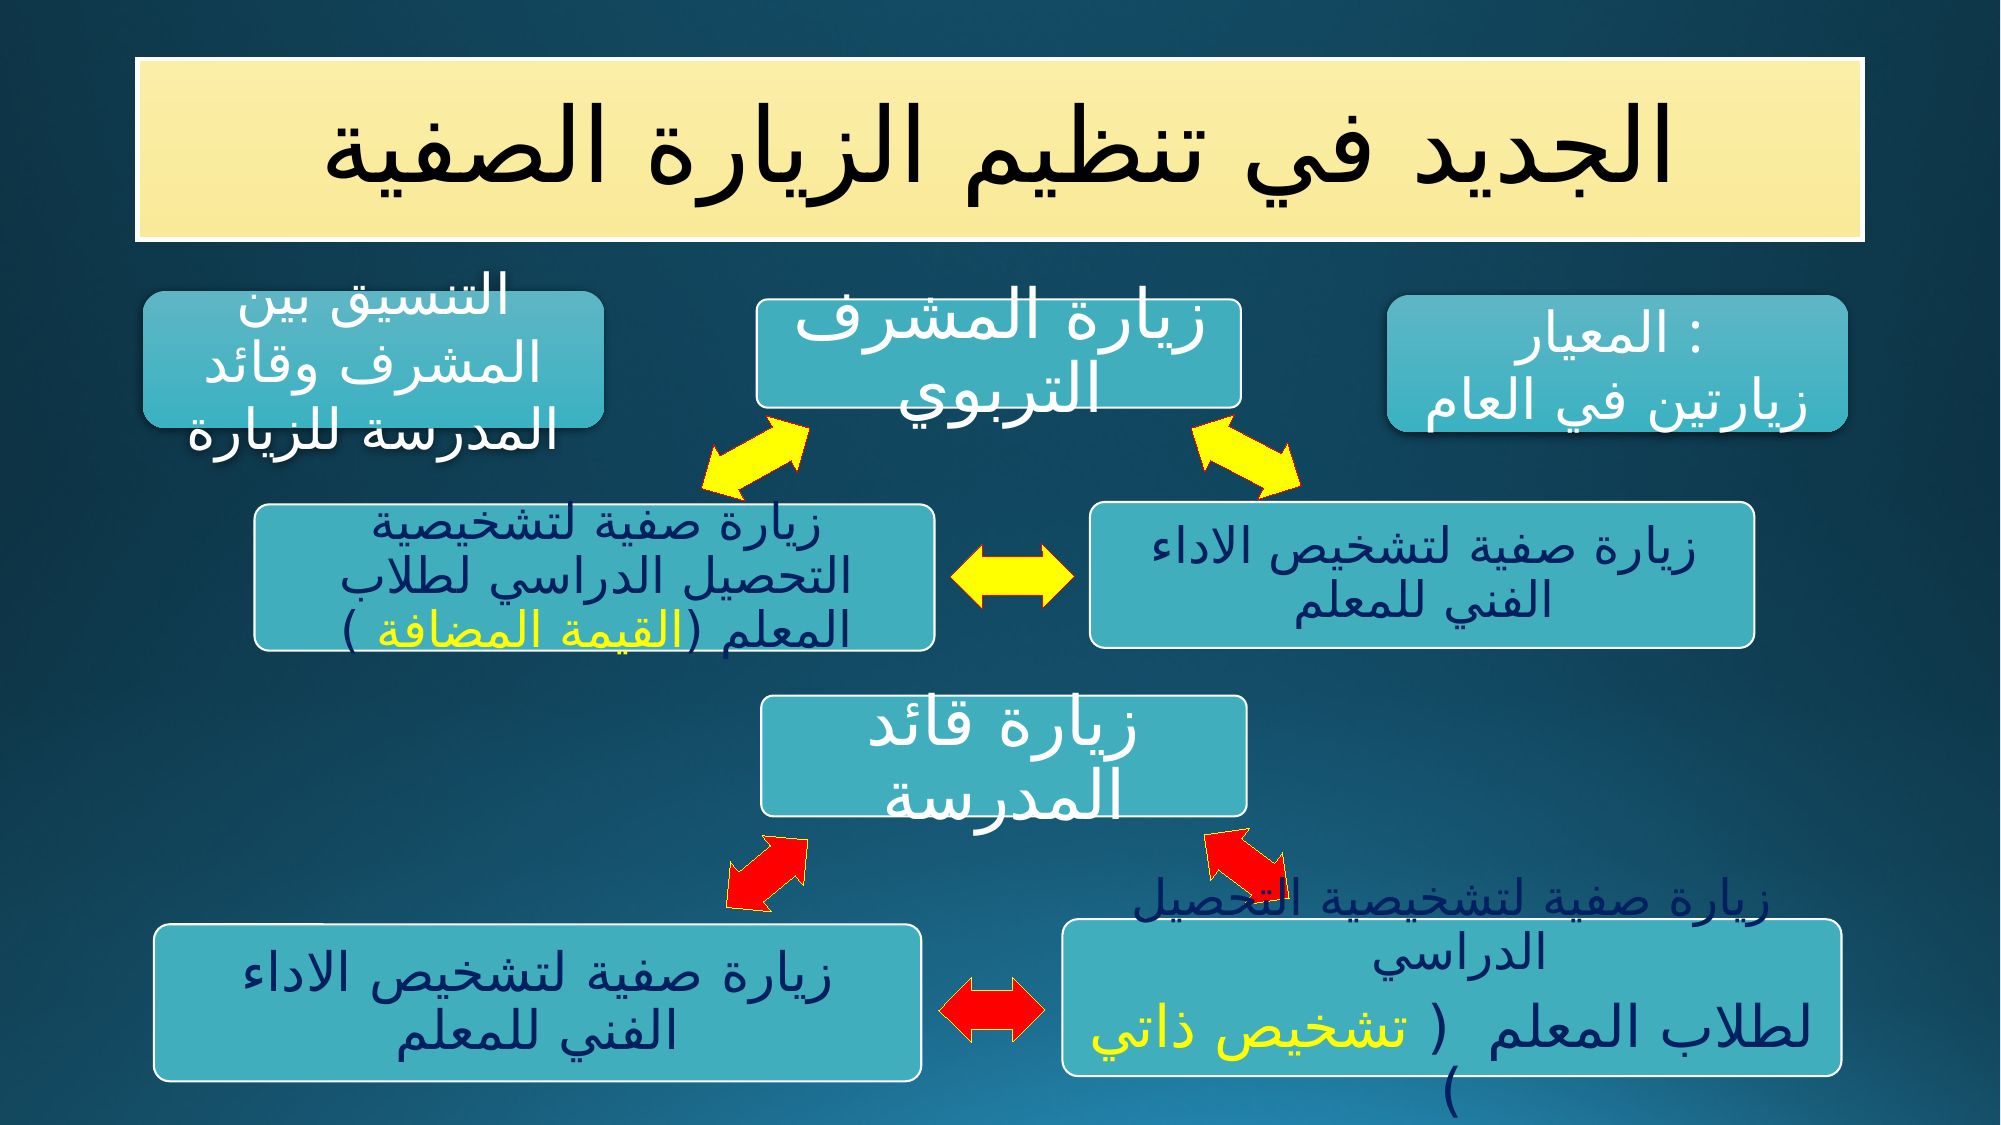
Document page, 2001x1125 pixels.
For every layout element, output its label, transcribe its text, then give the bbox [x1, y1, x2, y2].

picture [0, 0, 2001, 1125]
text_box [153, 924, 922, 1082]
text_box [938, 977, 1045, 1043]
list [183, 299, 1863, 1014]
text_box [1062, 919, 1842, 1077]
text_box الجديد في تنظيم الزيارة الصفية [137, 59, 1863, 240]
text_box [761, 695, 1247, 817]
text_box التنسيق بين المشرف وقائد المدرسة للزيارة [142, 290, 599, 429]
text_box المعيار : زيارتين في العام [1396, 294, 1839, 299]
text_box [1193, 834, 1300, 899]
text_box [714, 841, 820, 906]
